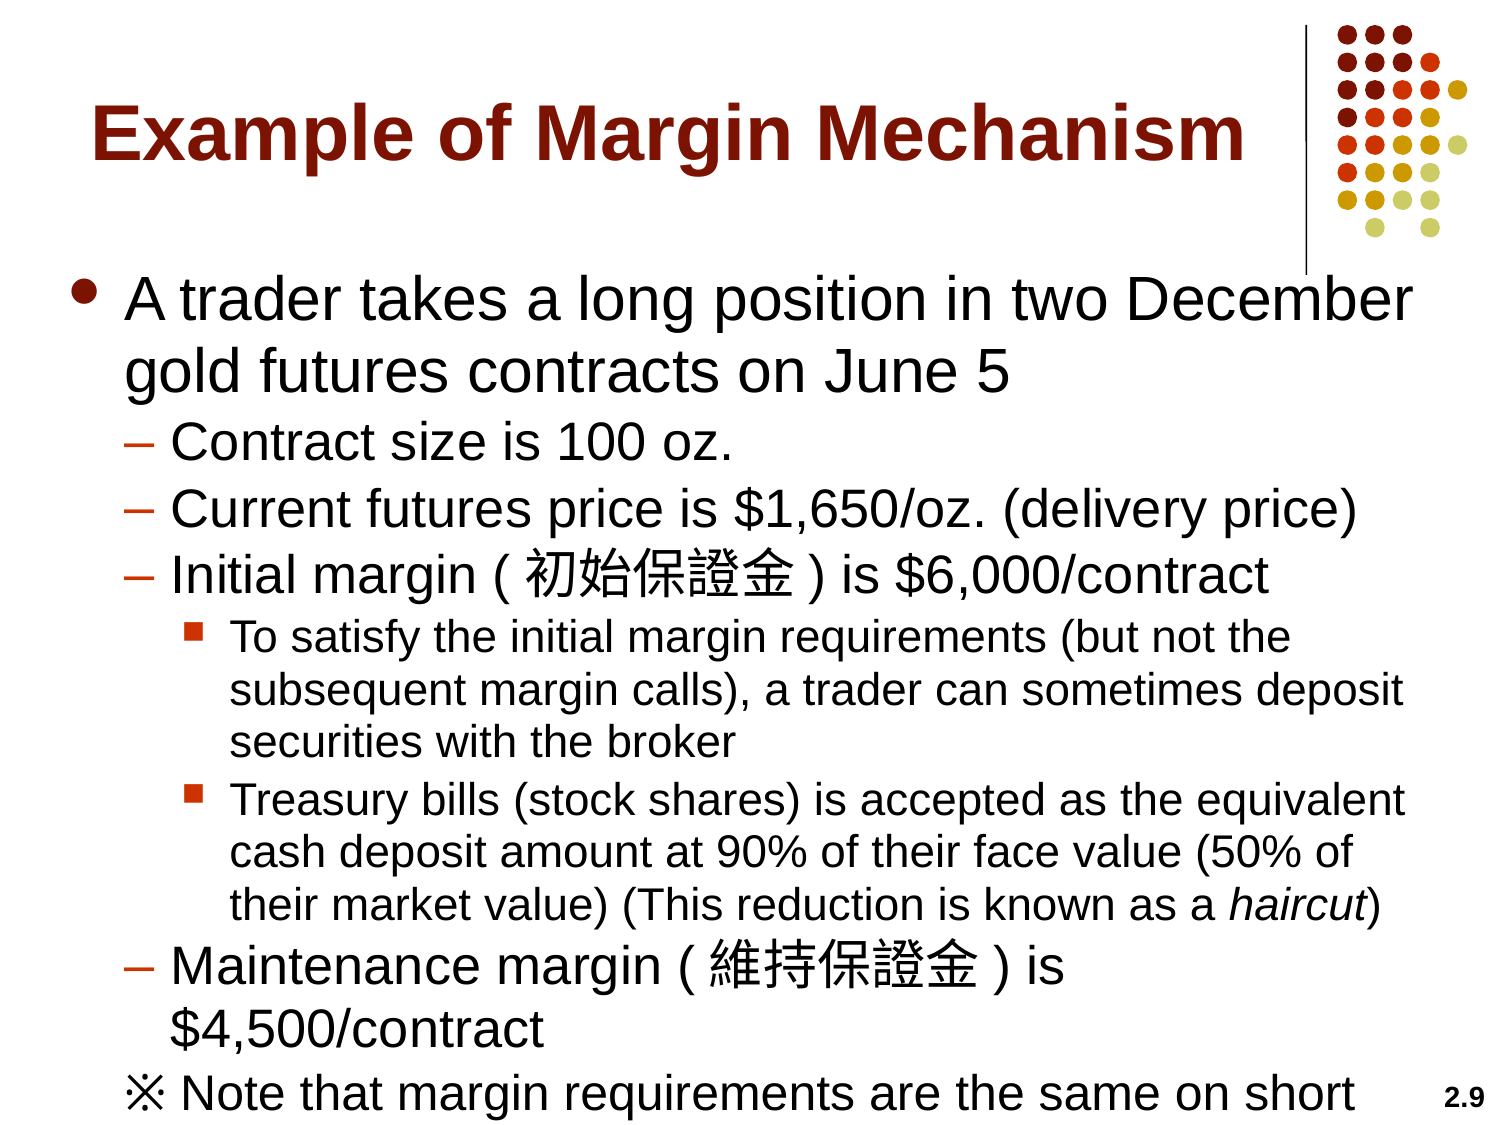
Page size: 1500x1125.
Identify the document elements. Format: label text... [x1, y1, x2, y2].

slide_number 2.9 [1149, 1070, 1500, 1125]
list A trader takes a long position in two December gold futures contracts on June 5 Contract size is 100 oz. Current futures price is $1,650/oz. (delivery price) Initial margin (初始保證金) is $6,000/contract To satisfy the initial margin requirements (but not the subsequent margin calls), a trader can sometimes deposit securities with the broker Treasury bills (stock shares) is accepted as the equivalent cash deposit amount at 90% of their face value (50% of their market value) (This reduction is known as a haircut) Maintenance margin (維持保證金) is $4,500/contract ※ Note that margin requirements are the same on short positions as they are on long positions [53, 255, 1459, 1125]
title Example of Margin Mechanism [75, 30, 1306, 184]
